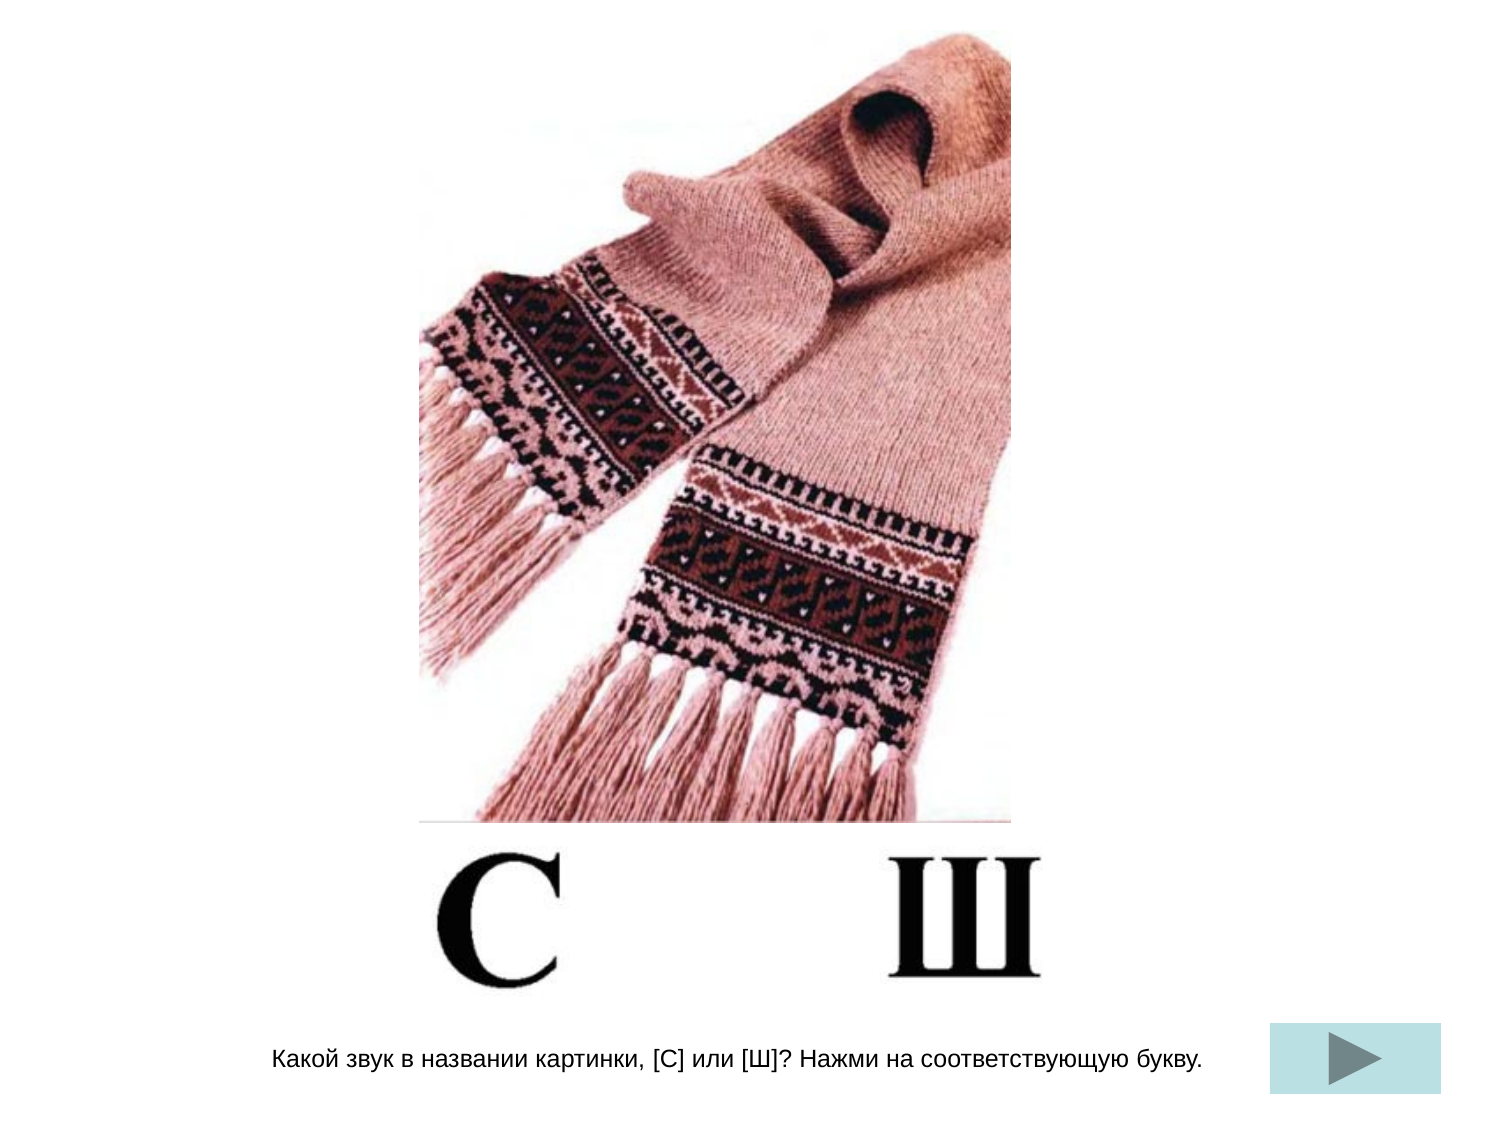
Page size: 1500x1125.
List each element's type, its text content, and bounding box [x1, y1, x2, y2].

picture [879, 833, 1046, 1000]
text_box Какой звук в названии картинки, [С] или [Ш]? Нажми на соответствующую букву. [256, 1034, 1219, 1080]
text_box [1269, 1023, 1441, 1094]
picture [419, 833, 586, 1000]
picture [418, 30, 1011, 823]
